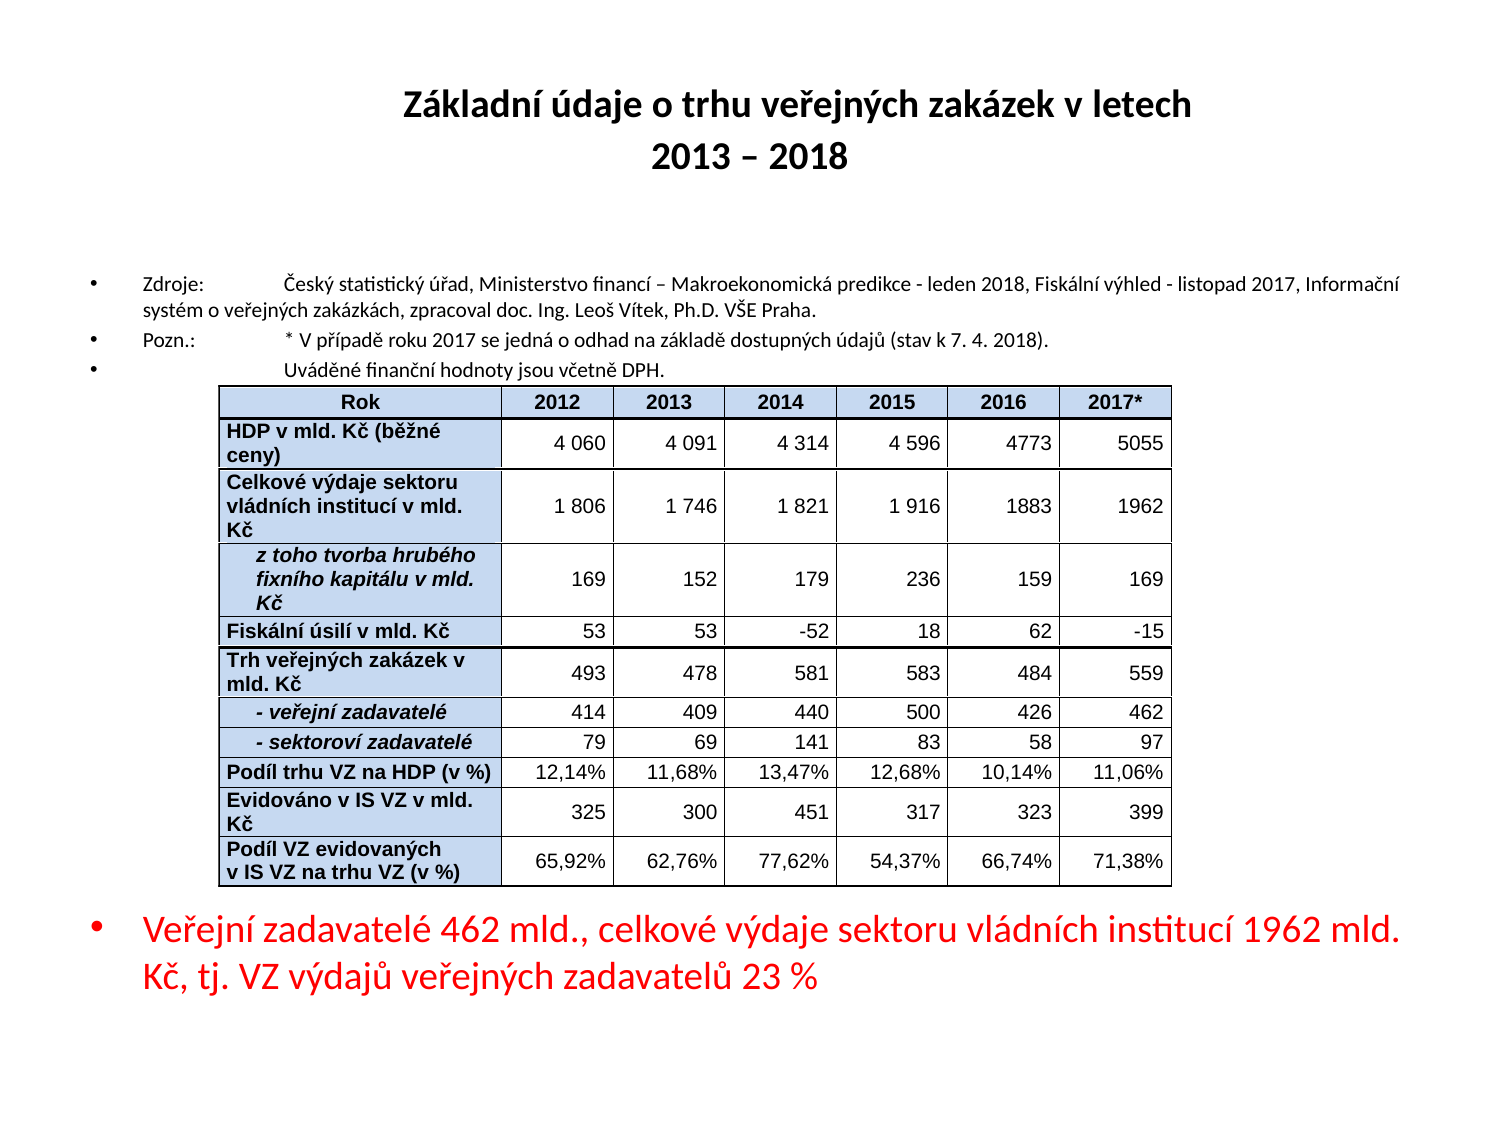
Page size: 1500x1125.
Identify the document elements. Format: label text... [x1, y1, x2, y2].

title Základní údaje o trhu veřejných zakázek v letech 2013 – 2018 [75, 45, 1425, 233]
picture [218, 385, 1180, 936]
list Zdroje: Český statistický úřad, Ministerstvo financí – Makroekonomická predikce - leden 2018, Fiskální výhled - listopad 2017, Informační systém o veřejných zakázkách, zpracoval doc. Ing. Leoš Vítek, Ph.D. VŠE Praha. Pozn.: * V případě roku 2017 se jedná o odhad na základě dostupných údajů (stav k 7. 4. 2018). Uváděné finanční hodnoty jsou včetně DPH. Veřejní zadavatelé 462 mld., celkové výdaje sektoru vládních institucí 1962 mld. Kč, tj. VZ výdajů veřejných zadavatelů 23 % [75, 262, 1425, 1005]
